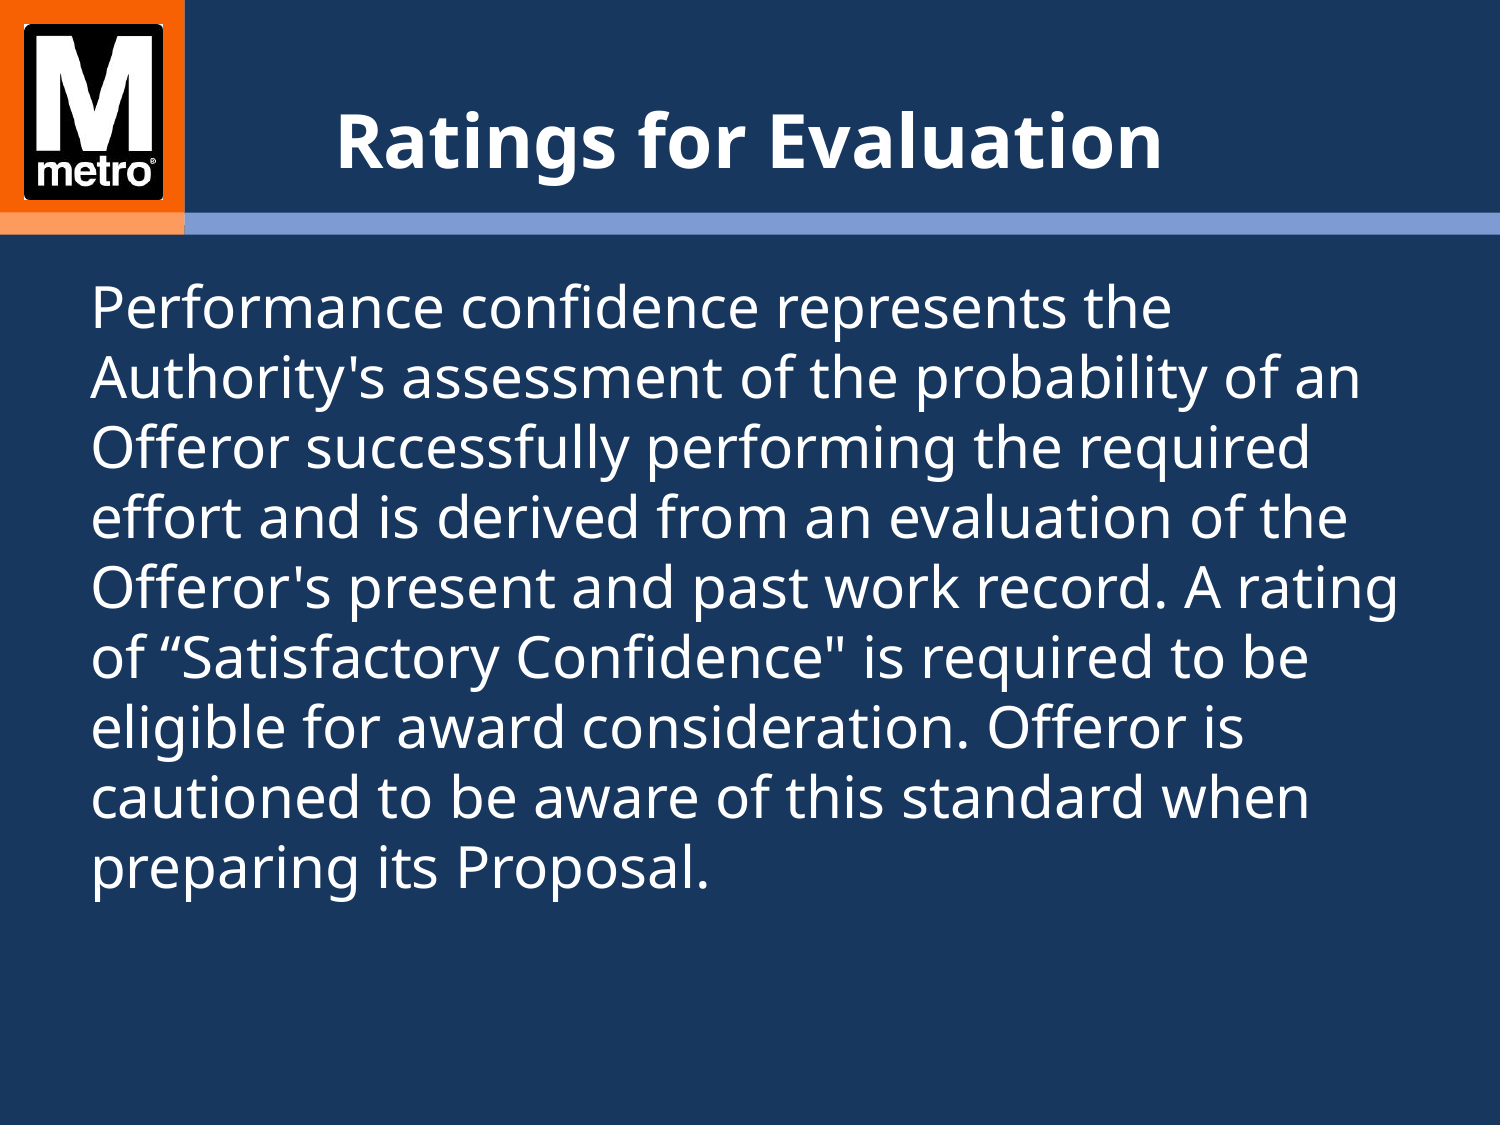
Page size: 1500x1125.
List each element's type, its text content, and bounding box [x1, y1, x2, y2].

title Ratings for Evaluation [75, 45, 1425, 233]
picture [24, 24, 163, 200]
list Performance confidence represents the Authority's assessment of the probability of an Offeror successfully performing the required effort and is derived from an evaluation of the Offeror's present and past work record. A rating of “Satisfactory Confidence" is required to be eligible for award consideration. Offeror is cautioned to be aware of this standard when preparing its Proposal. [75, 262, 1425, 1005]
